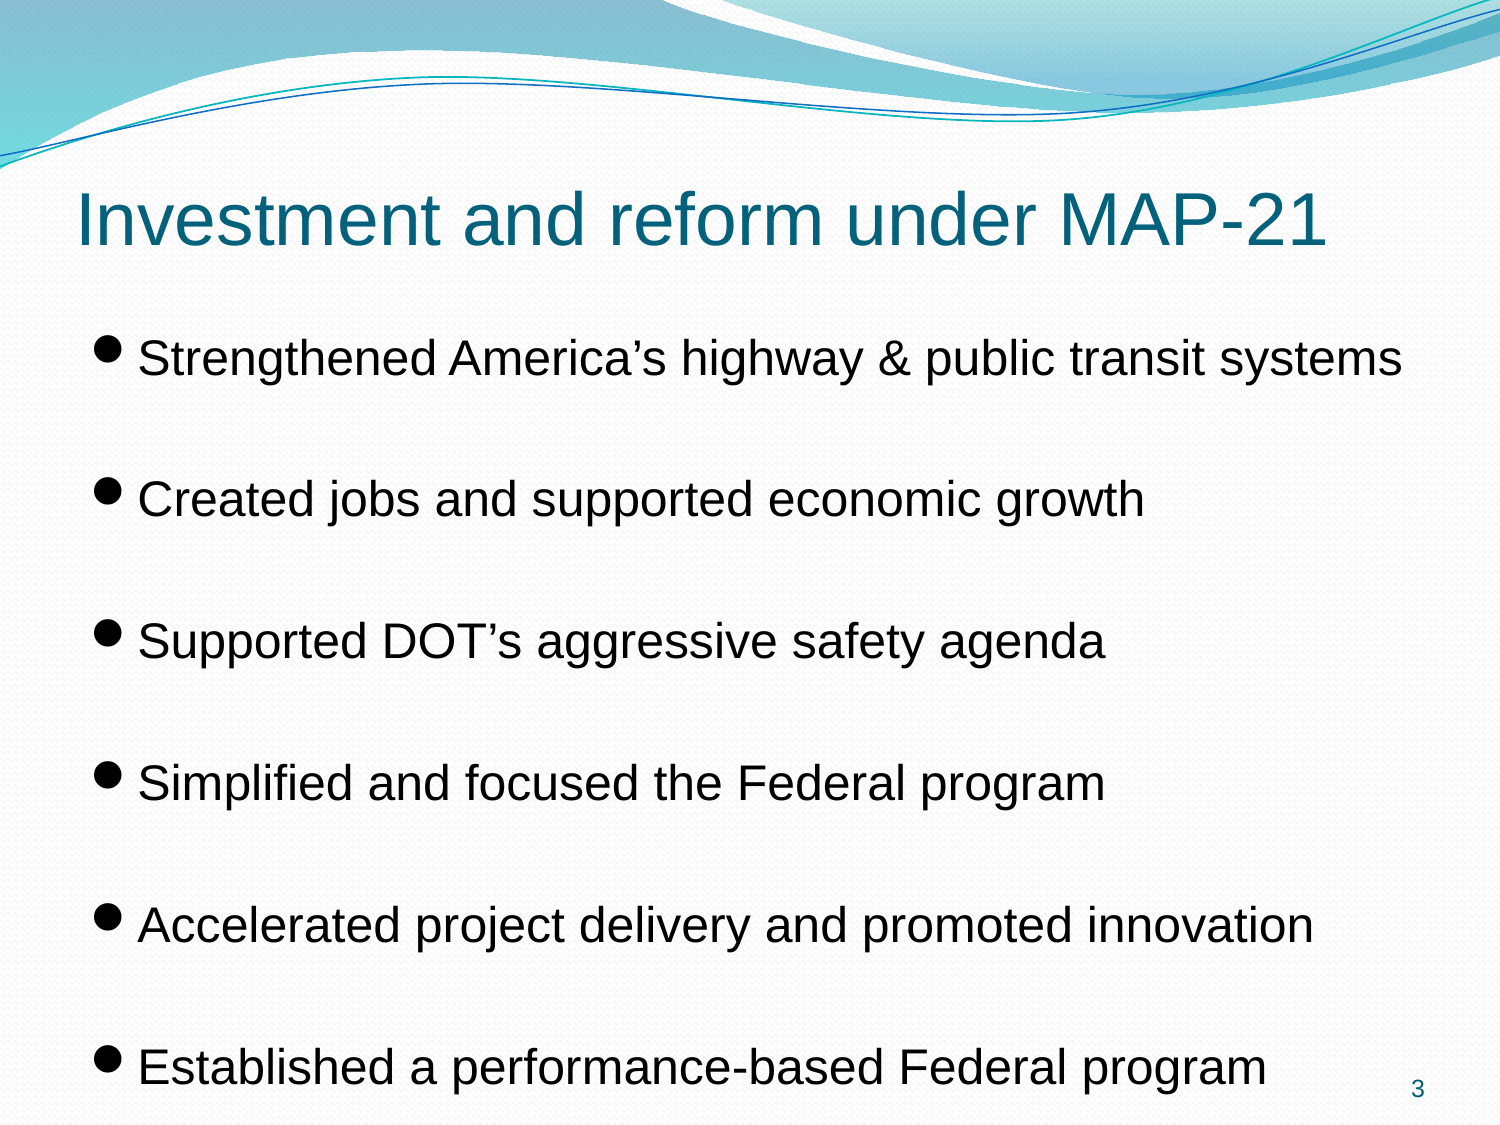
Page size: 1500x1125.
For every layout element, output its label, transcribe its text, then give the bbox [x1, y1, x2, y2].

slide_number 3 [1299, 1042, 1425, 1103]
list Strengthened America’s highway & public transit systems Created jobs and supported economic growth Supported DOT’s aggressive safety agenda Simplified and focused the Federal program Accelerated project delivery and promoted innovation Established a performance-based Federal program [75, 317, 1425, 1038]
title Investment and reform under MAP-21 [75, 162, 1425, 288]
